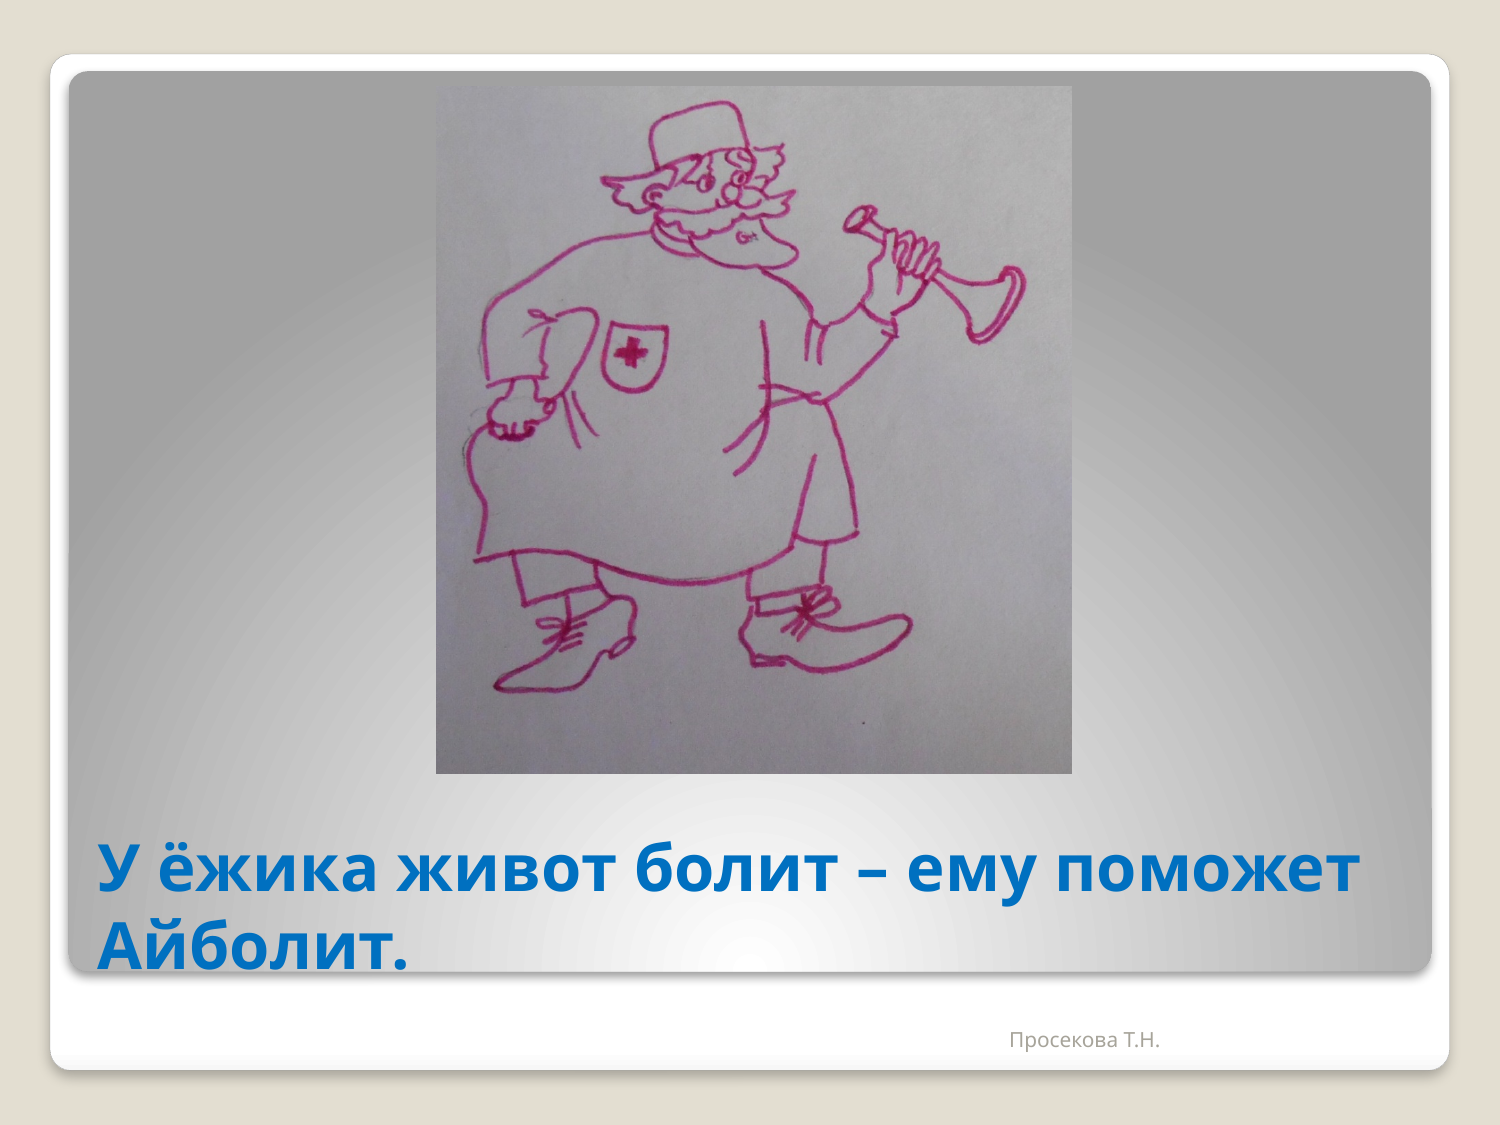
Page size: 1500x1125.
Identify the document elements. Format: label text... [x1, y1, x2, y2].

footer Просекова Т.Н. [994, 1002, 1370, 1063]
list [436, 86, 1072, 775]
title У ёжика живот болит – ему поможет Айболит. [82, 817, 1425, 990]
